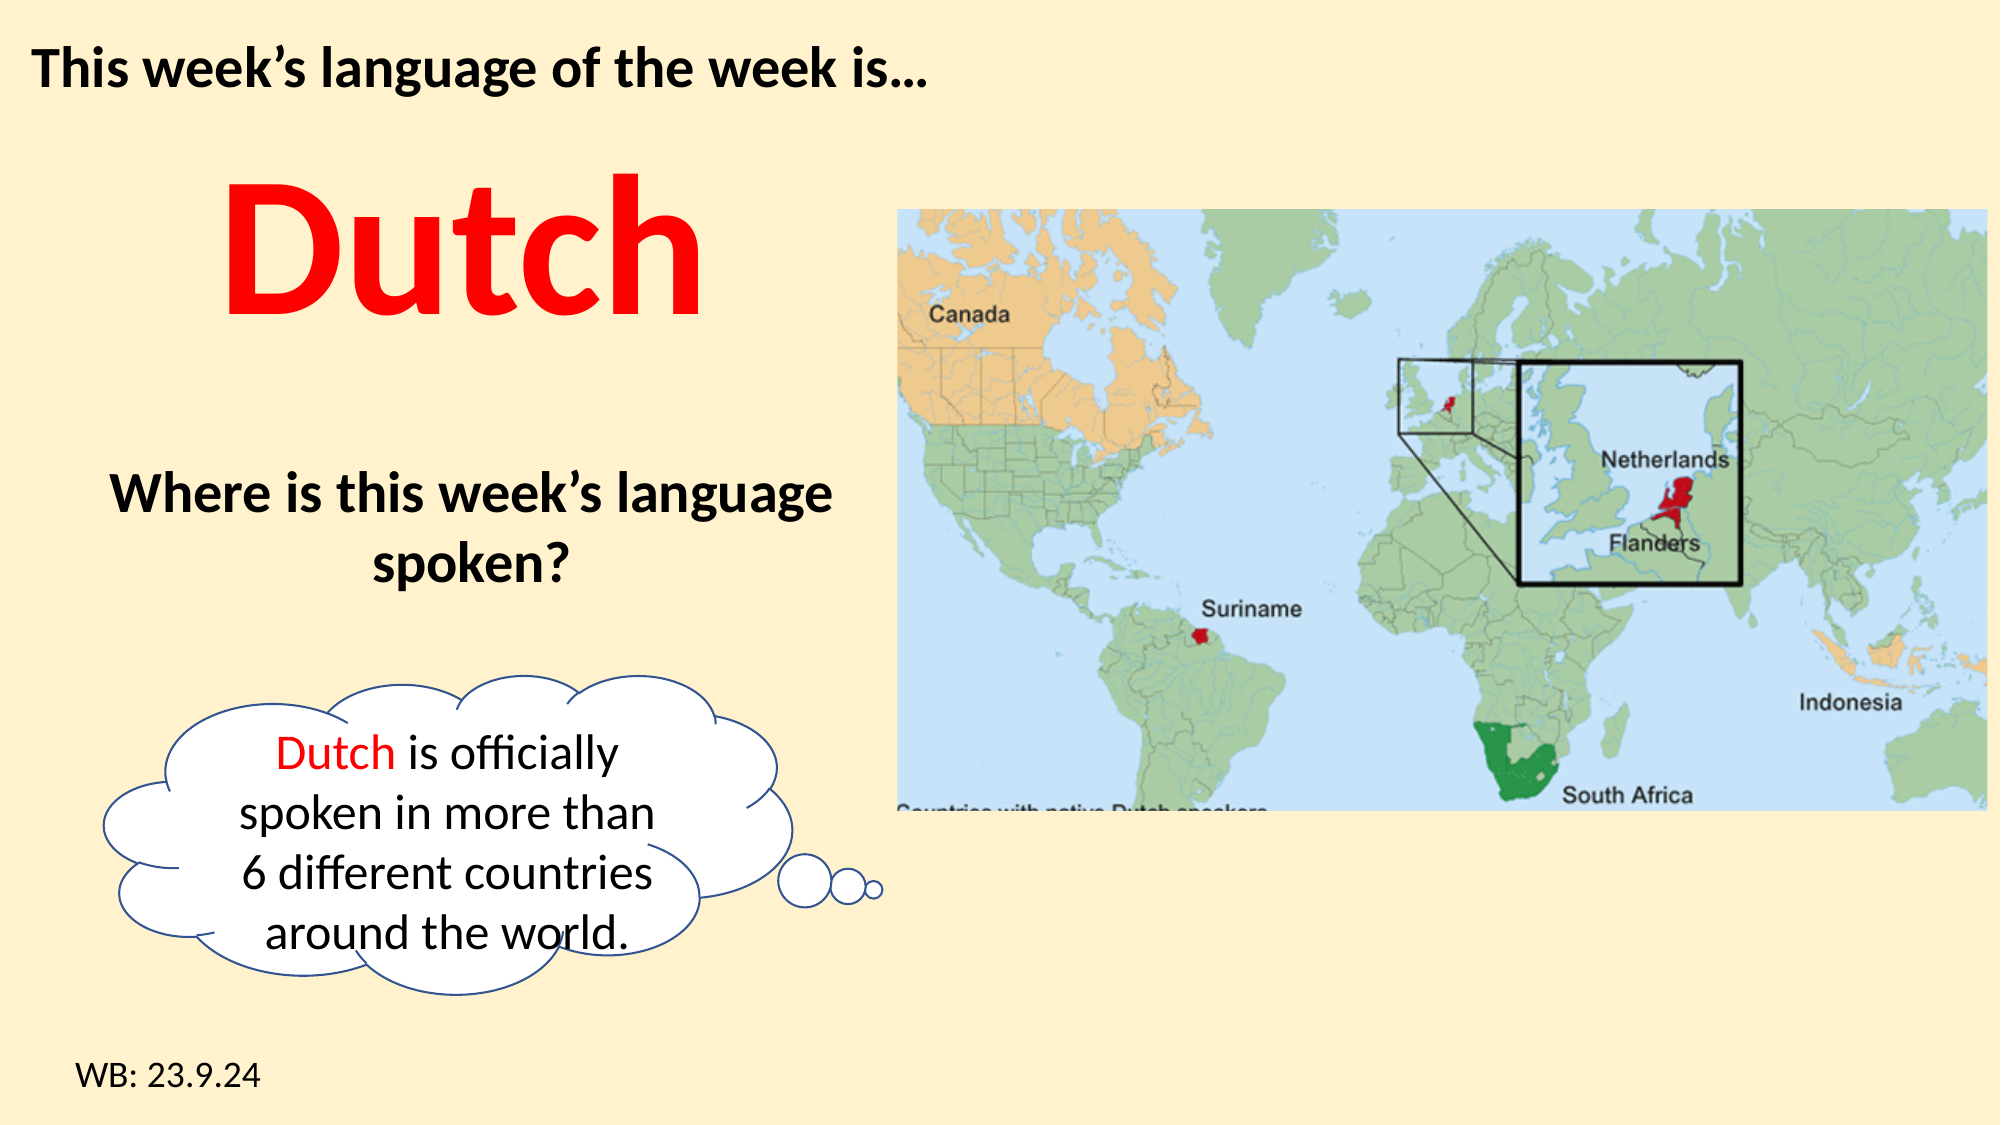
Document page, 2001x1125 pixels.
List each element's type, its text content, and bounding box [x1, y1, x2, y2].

text_box Dutch [0, 107, 1080, 362]
text_box [327, 674, 884, 930]
text_box Dutch is officially spoken in more than 6 different countries around the world. [209, 711, 686, 967]
text_box Where is this week’s language spoken? [44, 447, 897, 602]
text_box [243, 967, 364, 977]
text_box [367, 967, 545, 996]
text_box [102, 716, 209, 950]
picture [897, 209, 1988, 811]
text_box WB: 23.9.24 [60, 1042, 359, 1103]
text_box [221, 702, 324, 711]
text_box This week’s language of the week is… [17, 21, 1001, 107]
